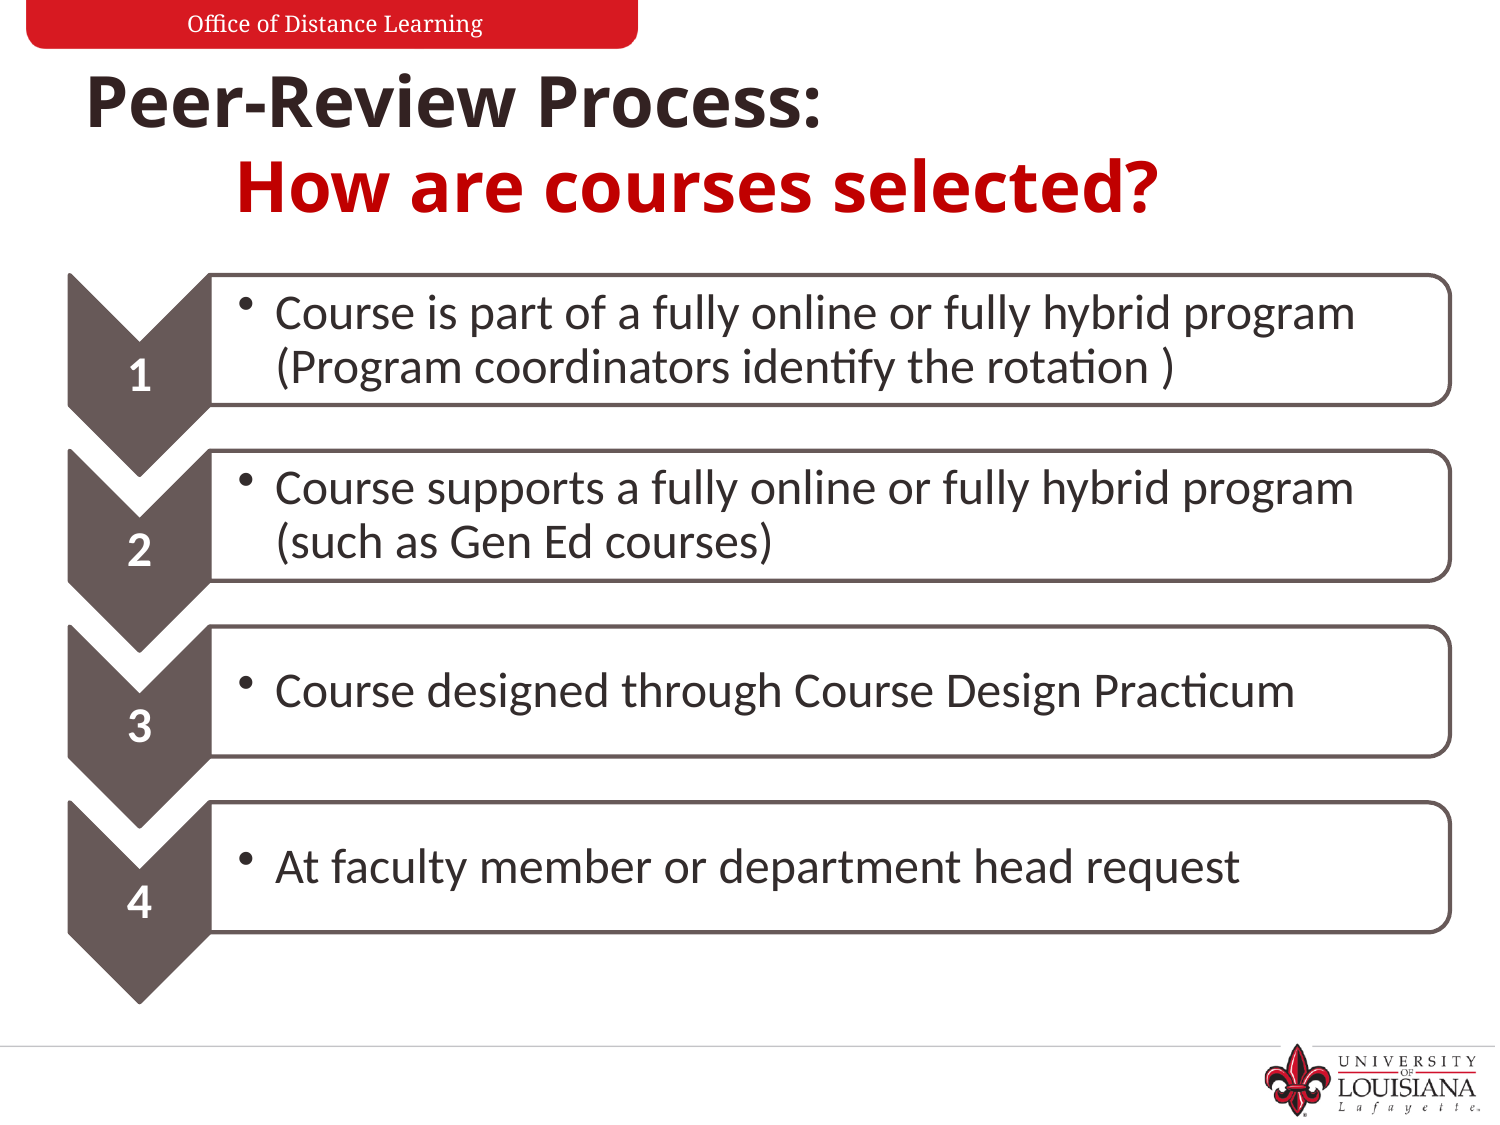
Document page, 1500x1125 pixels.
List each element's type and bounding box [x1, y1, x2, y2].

text_box [69, 274, 1451, 1003]
picture [0, 0, 1495, 1125]
